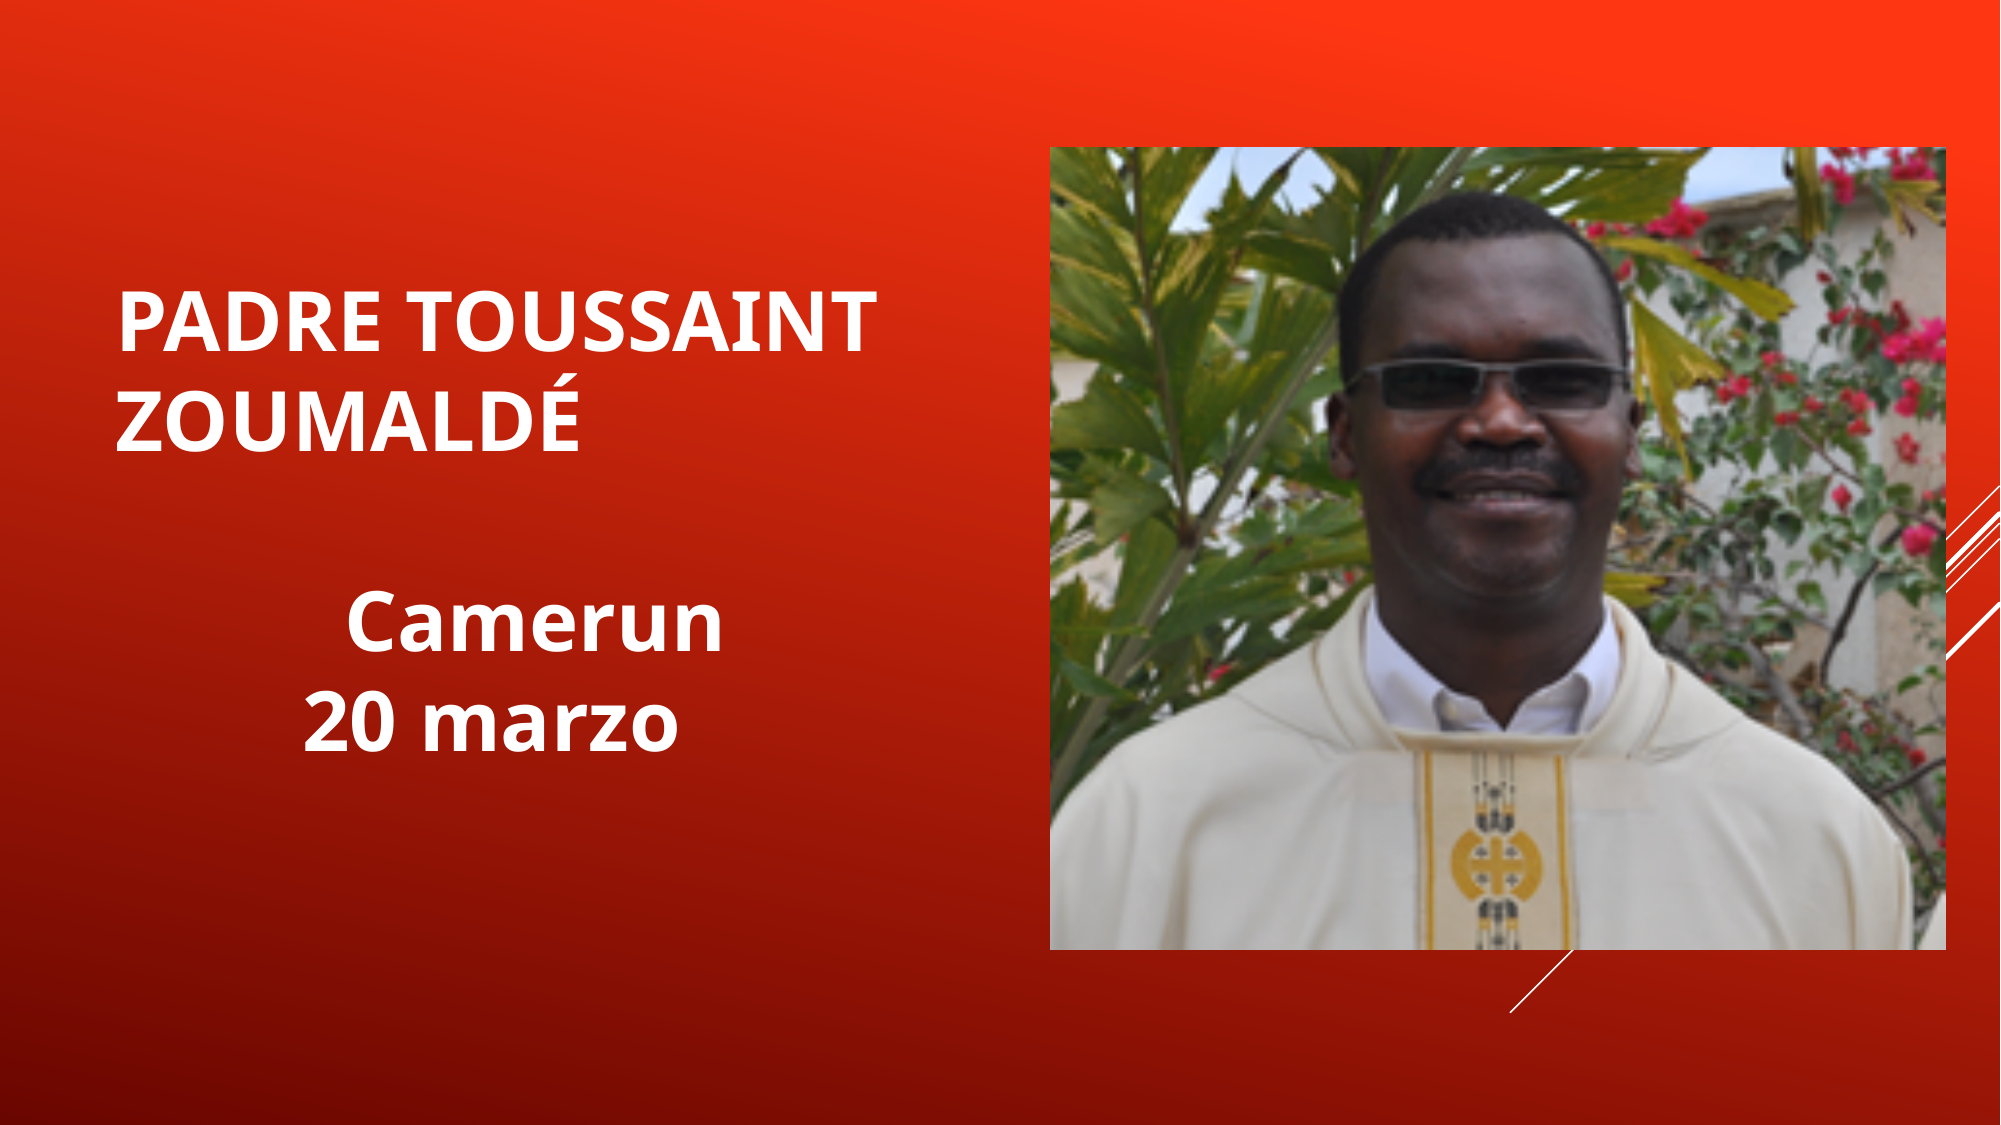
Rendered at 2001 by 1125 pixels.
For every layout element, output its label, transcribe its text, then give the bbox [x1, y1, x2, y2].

text_box PADRE TOUSSAINT ZOUMALDÉ Camerun 20 marzo [100, 260, 970, 776]
picture [1050, 146, 1946, 950]
